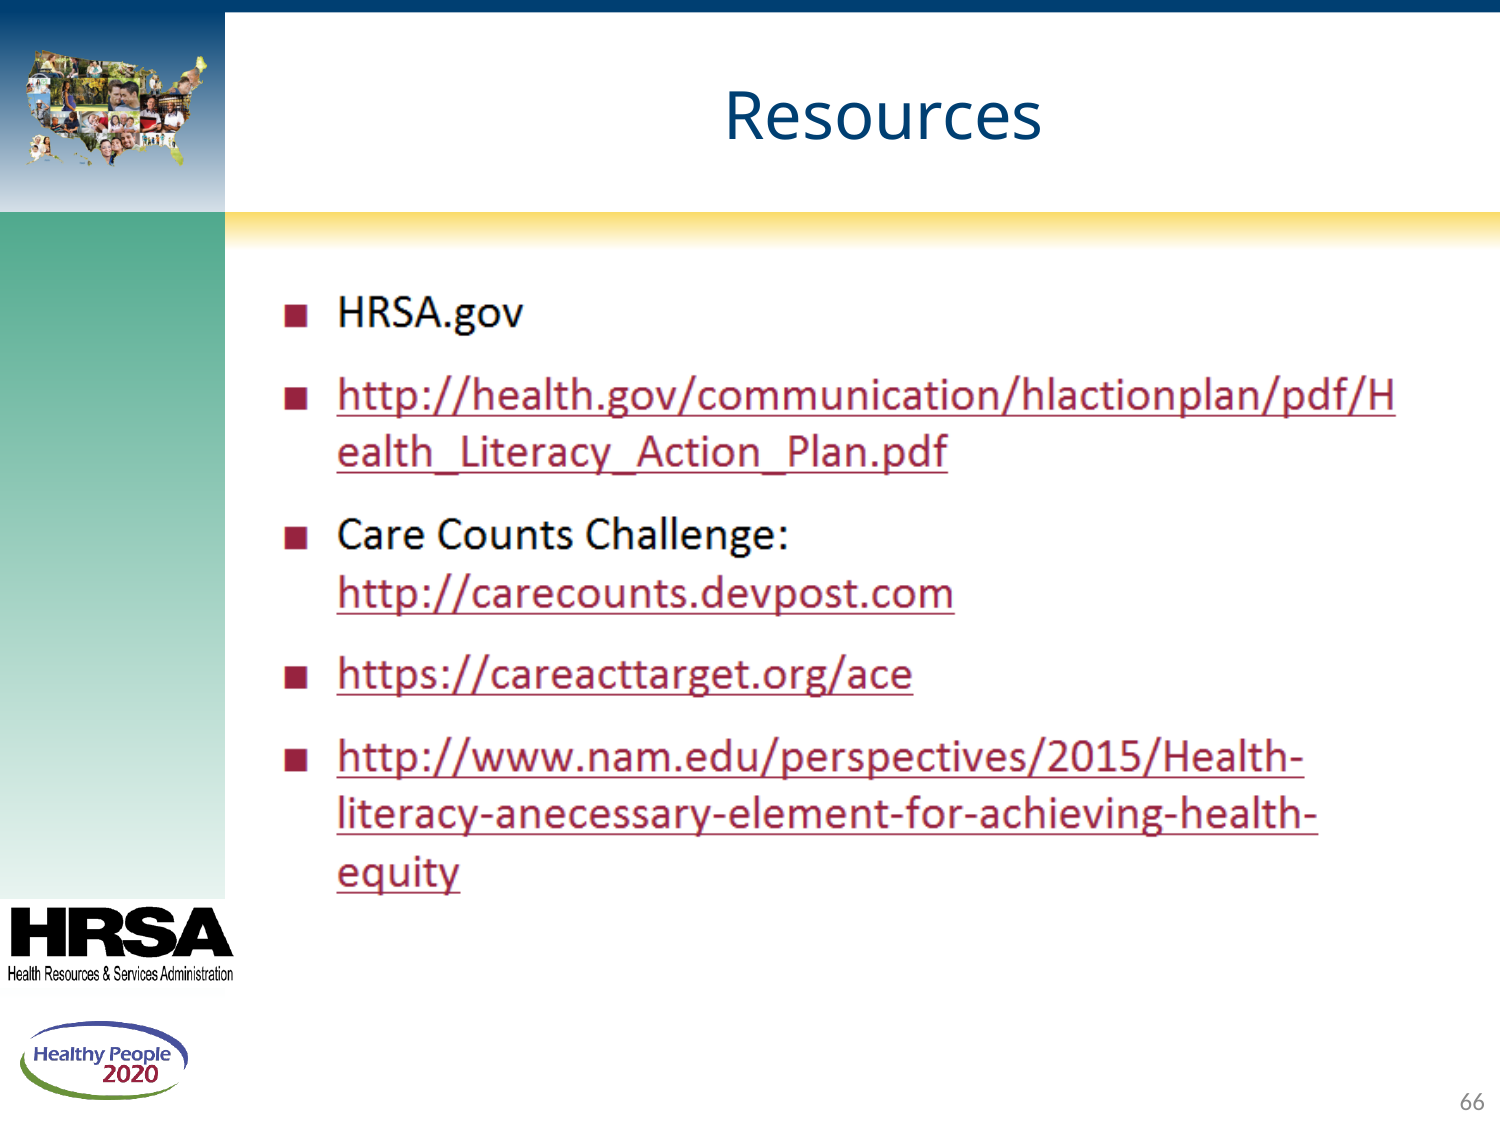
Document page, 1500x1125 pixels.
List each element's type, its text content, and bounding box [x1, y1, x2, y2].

text_box 66 [1437, 1062, 1500, 1125]
picture [20, 1021, 188, 1100]
title Resources [262, 24, 1488, 200]
picture [249, 262, 1429, 969]
picture [0, 899, 240, 988]
picture [24, 50, 208, 169]
